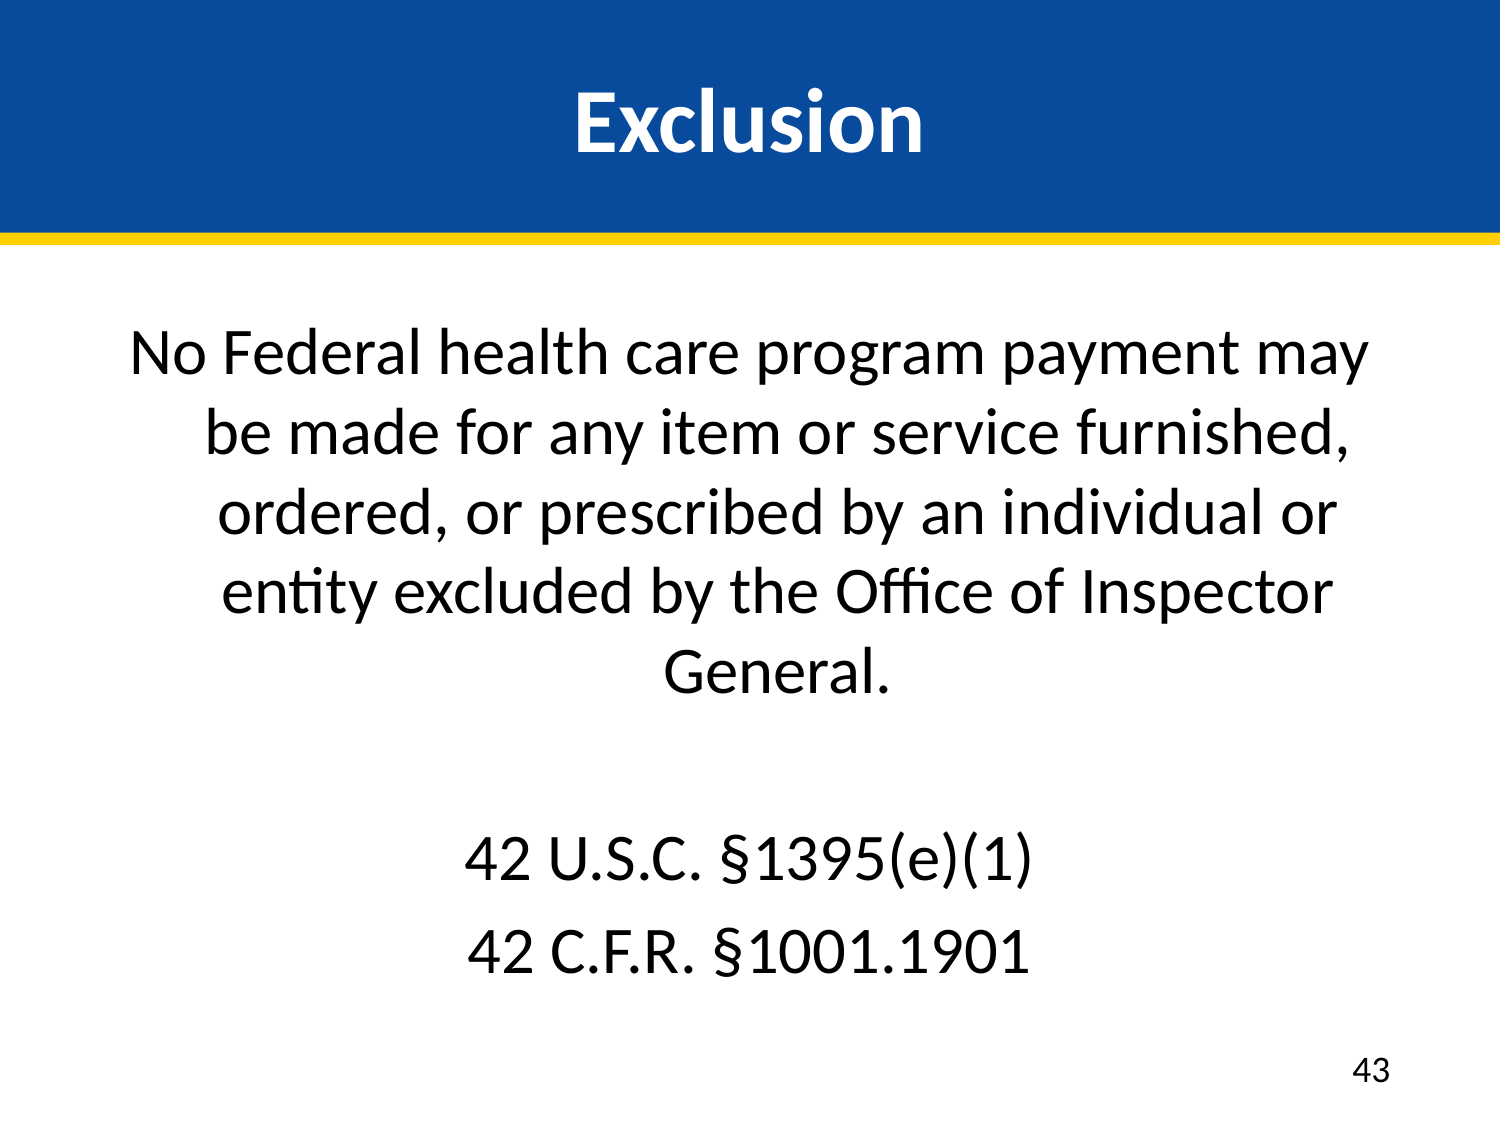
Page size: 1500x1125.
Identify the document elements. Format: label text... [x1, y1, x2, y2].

list No Federal health care program payment may be made for any item or service furnished, ordered, or prescribed by an individual or entity excluded by the Office of Inspector General. 42 U.S.C. §1395(e)(1) 42 C.F.R. §1001.1901 [75, 299, 1425, 1005]
text_box 43 [1299, 1037, 1406, 1098]
title Exclusion [0, 0, 1500, 233]
